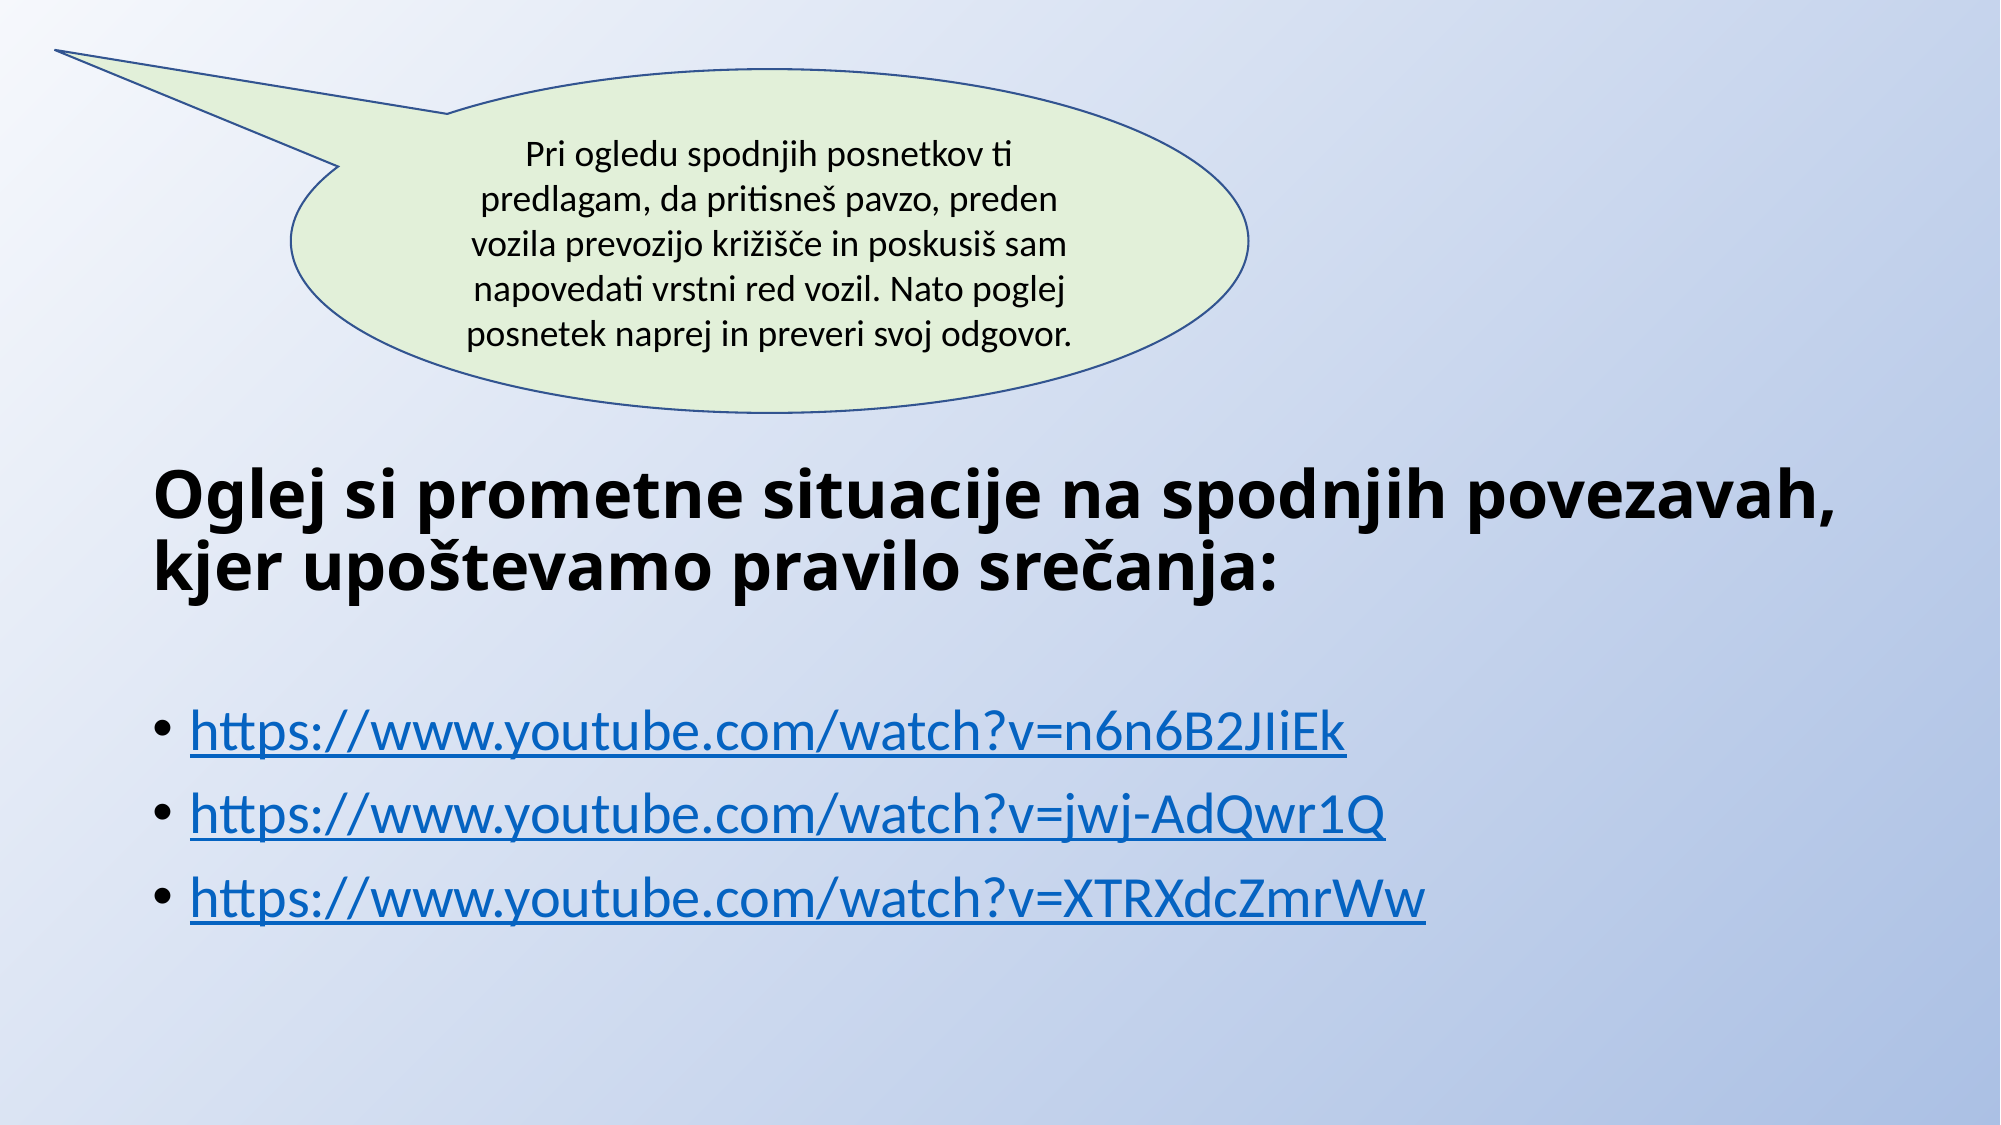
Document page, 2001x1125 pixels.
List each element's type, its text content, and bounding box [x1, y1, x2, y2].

title Oglej si prometne situacije na spodnjih povezavah, kjer upoštevamo pravilo srečanja: [137, 413, 1863, 654]
list https://www.youtube.com/watch?v=n6n6B2JIiEk https://www.youtube.com/watch?v=jwj-AdQwr1Q https://www.youtube.com/watch?v=XTRXdcZmrWw [137, 692, 1863, 1014]
text_box Pri ogledu spodnjih posnetkov ti predlagam, da pritisneš pavzo, preden vozila prevozijo križišče in poskusiš sam napovedati vrstni red vozil. Nato poglej posnetek naprej in preveri svoj odgovor. [54, 48, 1250, 414]
